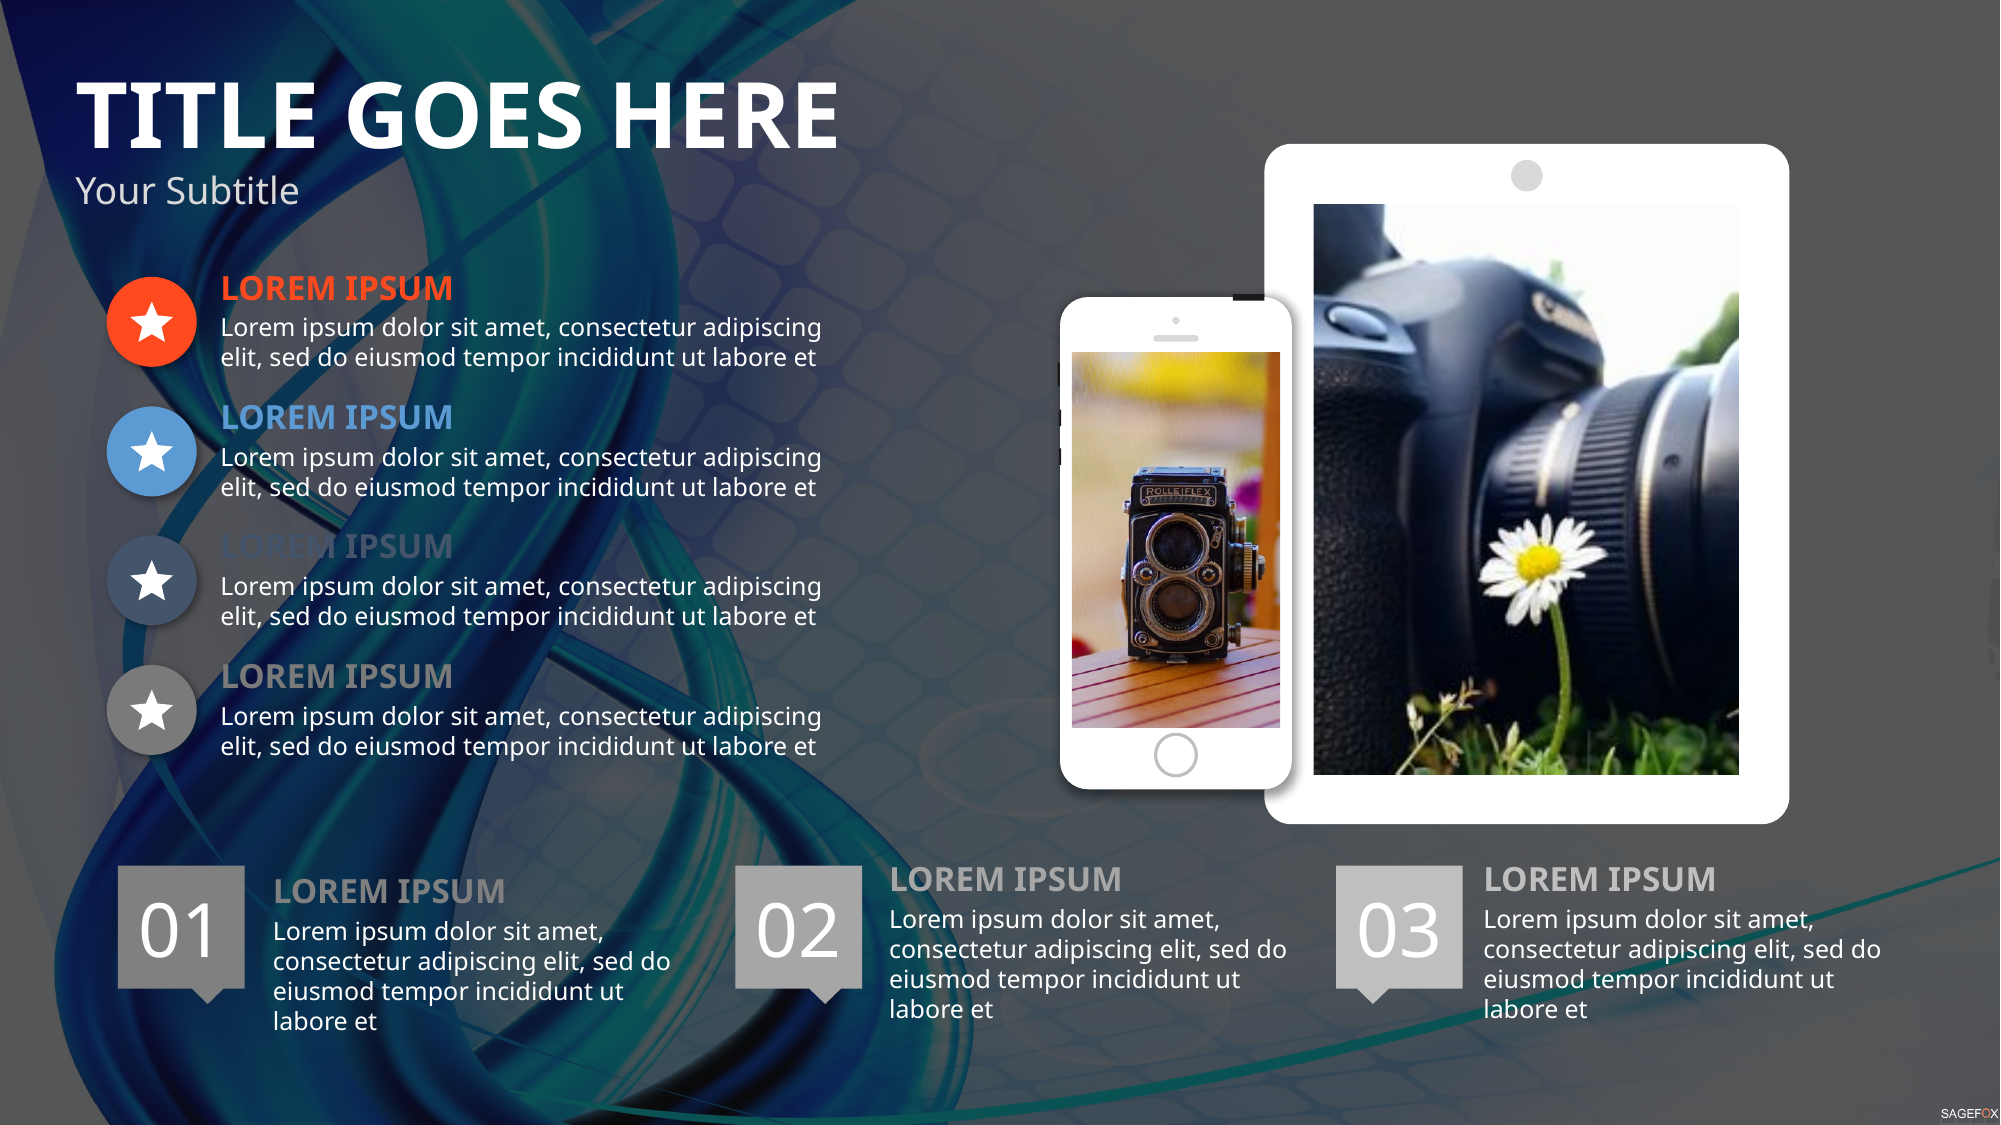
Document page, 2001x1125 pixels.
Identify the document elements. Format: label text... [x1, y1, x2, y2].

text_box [1264, 143, 1790, 825]
text_box LOREM IPSUM Lorem ipsum dolor sit amet, consectetur adipiscing elit, sed do eiusmod tempor incididunt ut labore et [262, 865, 703, 1041]
picture [1313, 204, 1739, 775]
text_box 02 [734, 864, 864, 1006]
text_box 03 [1334, 864, 1464, 1006]
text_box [106, 276, 197, 367]
text_box LOREM IPSUM Lorem ipsum dolor sit amet, consectetur adipiscing elit, sed do eiusmod tempor incididunt ut labore et [210, 650, 845, 765]
text_box LOREM IPSUM Lorem ipsum dolor sit amet, consectetur adipiscing elit, sed do eiusmod tempor incididunt ut labore et [879, 853, 1319, 1029]
picture [1071, 352, 1281, 728]
picture [1940, 0, 2001, 1125]
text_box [1057, 294, 1292, 790]
text_box LOREM IPSUM Lorem ipsum dolor sit amet, consectetur adipiscing elit, sed do eiusmod tempor incididunt ut labore et [210, 262, 845, 377]
text_box LOREM IPSUM Lorem ipsum dolor sit amet, consectetur adipiscing elit, sed do eiusmod tempor incididunt ut labore et [210, 520, 845, 636]
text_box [106, 406, 197, 497]
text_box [106, 535, 197, 626]
text_box LOREM IPSUM Lorem ipsum dolor sit amet, consectetur adipiscing elit, sed do eiusmod tempor incididunt ut labore et [1473, 853, 1913, 1029]
text_box LOREM IPSUM Lorem ipsum dolor sit amet, consectetur adipiscing elit, sed do eiusmod tempor incididunt ut labore et [210, 391, 845, 507]
text_box TITLE GOES HERE Your Subtitle [60, 49, 1036, 220]
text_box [106, 664, 197, 755]
text_box 01 [116, 864, 246, 1006]
